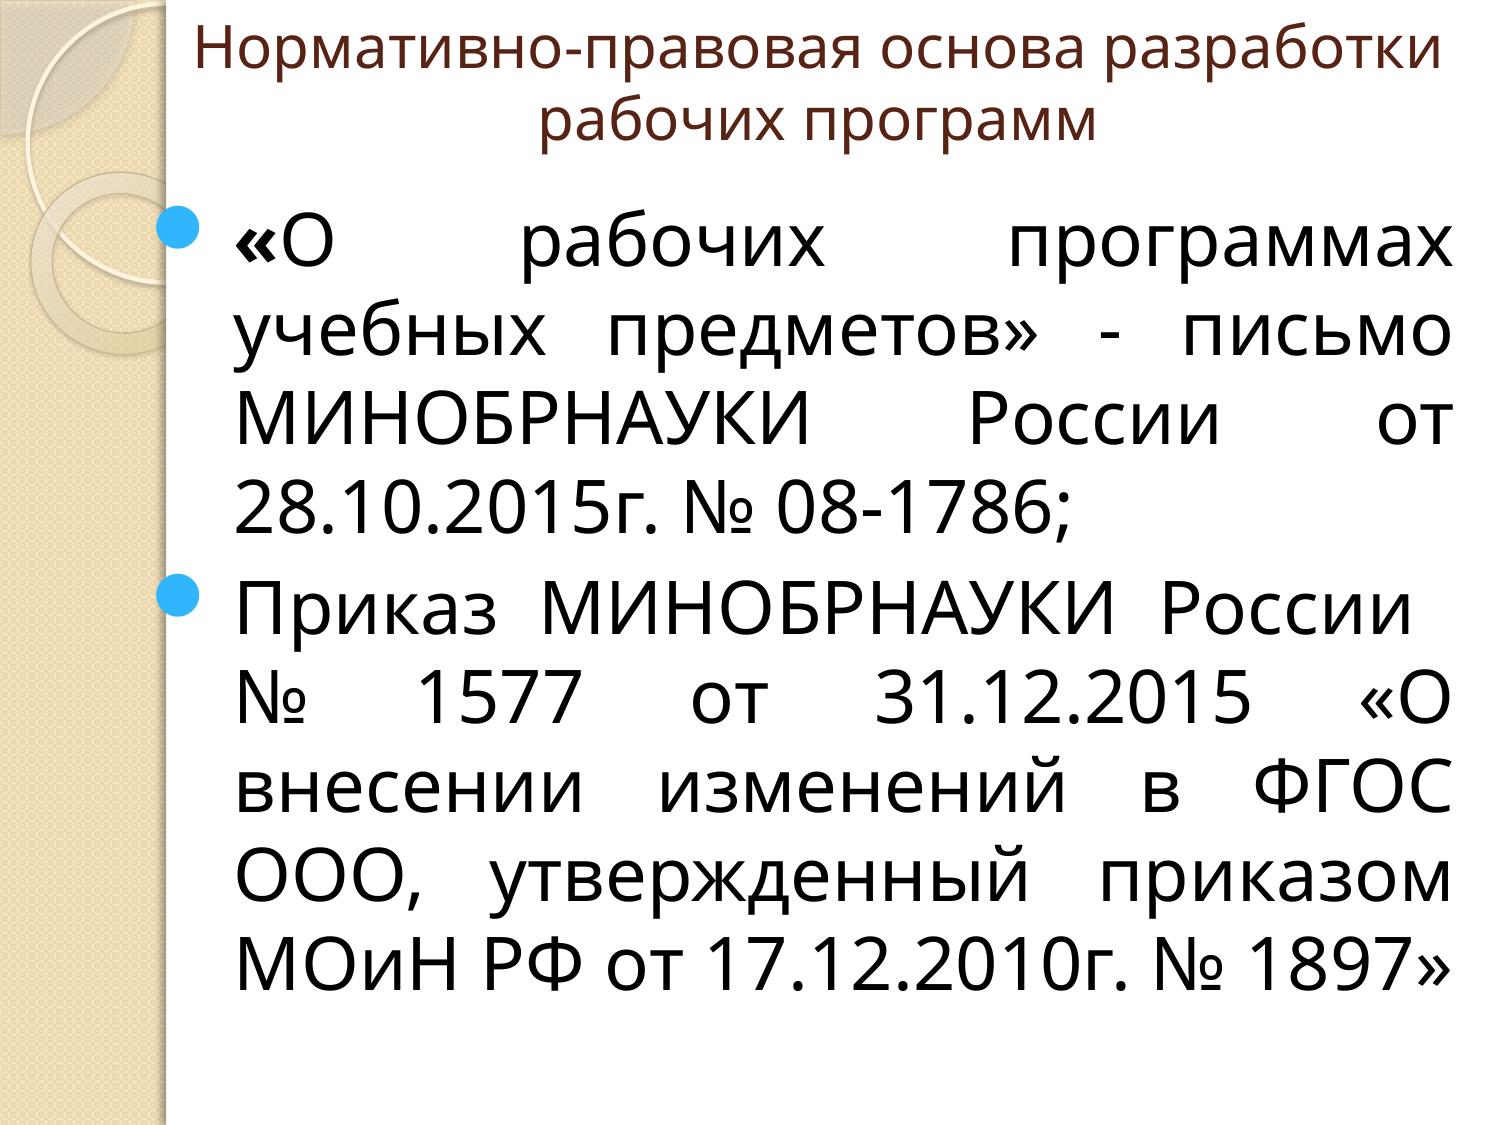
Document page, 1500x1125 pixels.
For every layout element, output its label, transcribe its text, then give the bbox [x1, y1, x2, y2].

title Нормативно-правовая основа разработки рабочих программ [171, 0, 1466, 161]
list «О рабочих программах учебных предметов» - письмо МИНОБРНАУКИ России от 28.10.2015г. № 08-1786; Приказ МИНОБРНАУКИ России № 1577 от 31.12.2015 «О внесении изменений в ФГОС ООО, утвержденный приказом МОиН РФ от 17.12.2010г. № 1897» [135, 184, 1471, 1106]
